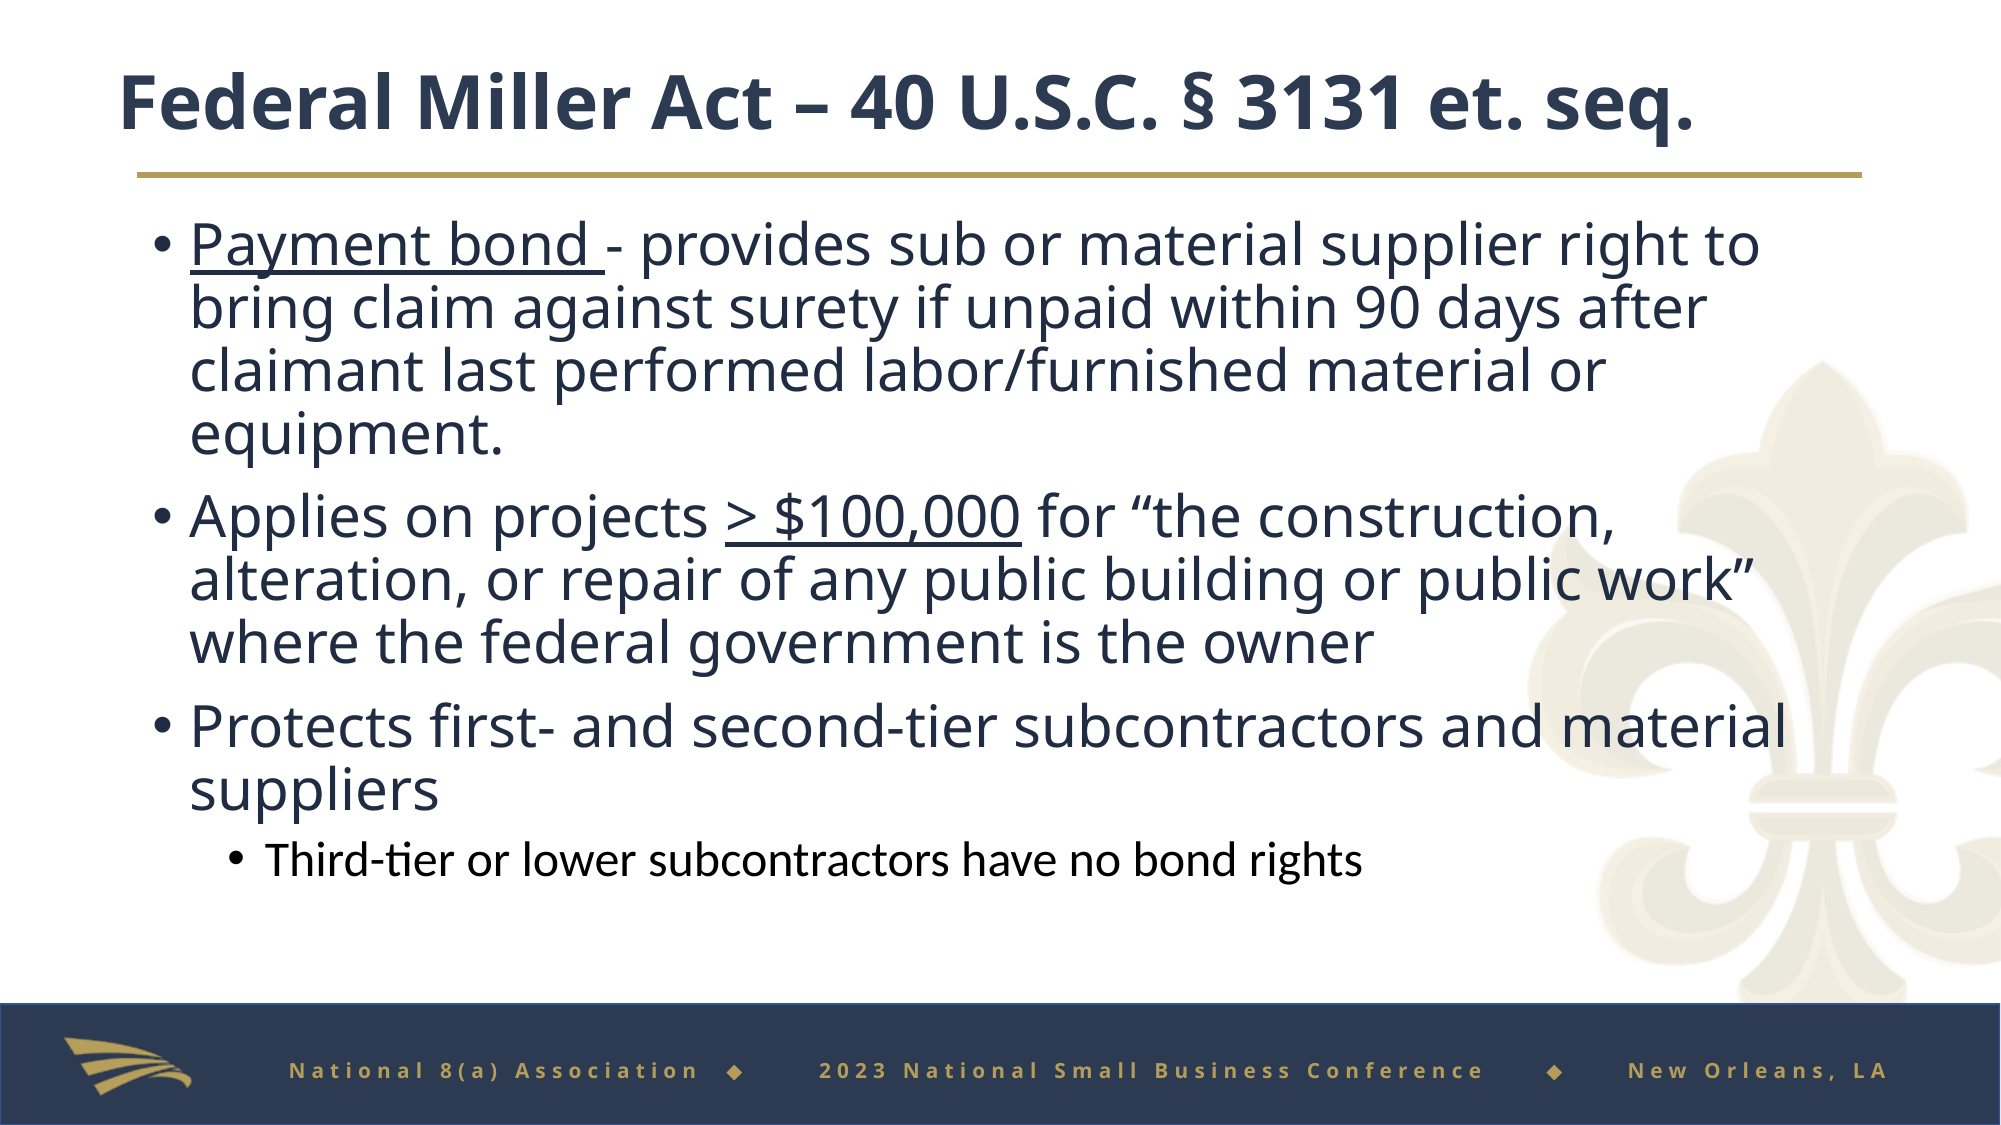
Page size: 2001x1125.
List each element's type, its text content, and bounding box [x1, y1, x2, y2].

picture [60, 1037, 194, 1098]
list Payment bond - provides sub or material supplier right to bring claim against surety if unpaid within 90 days after claimant last performed labor/furnished material or equipment. Applies on projects > $100,000 for “the construction, alteration, or repair of any public building or public work” where the federal government is the owner Protects first- and second-tier subcontractors and material suppliers Third-tier or lower subcontractors have no bond rights [137, 208, 1863, 922]
title Federal Miller Act – 40 U.S.C. § 3131 et. seq. [102, 59, 1828, 150]
